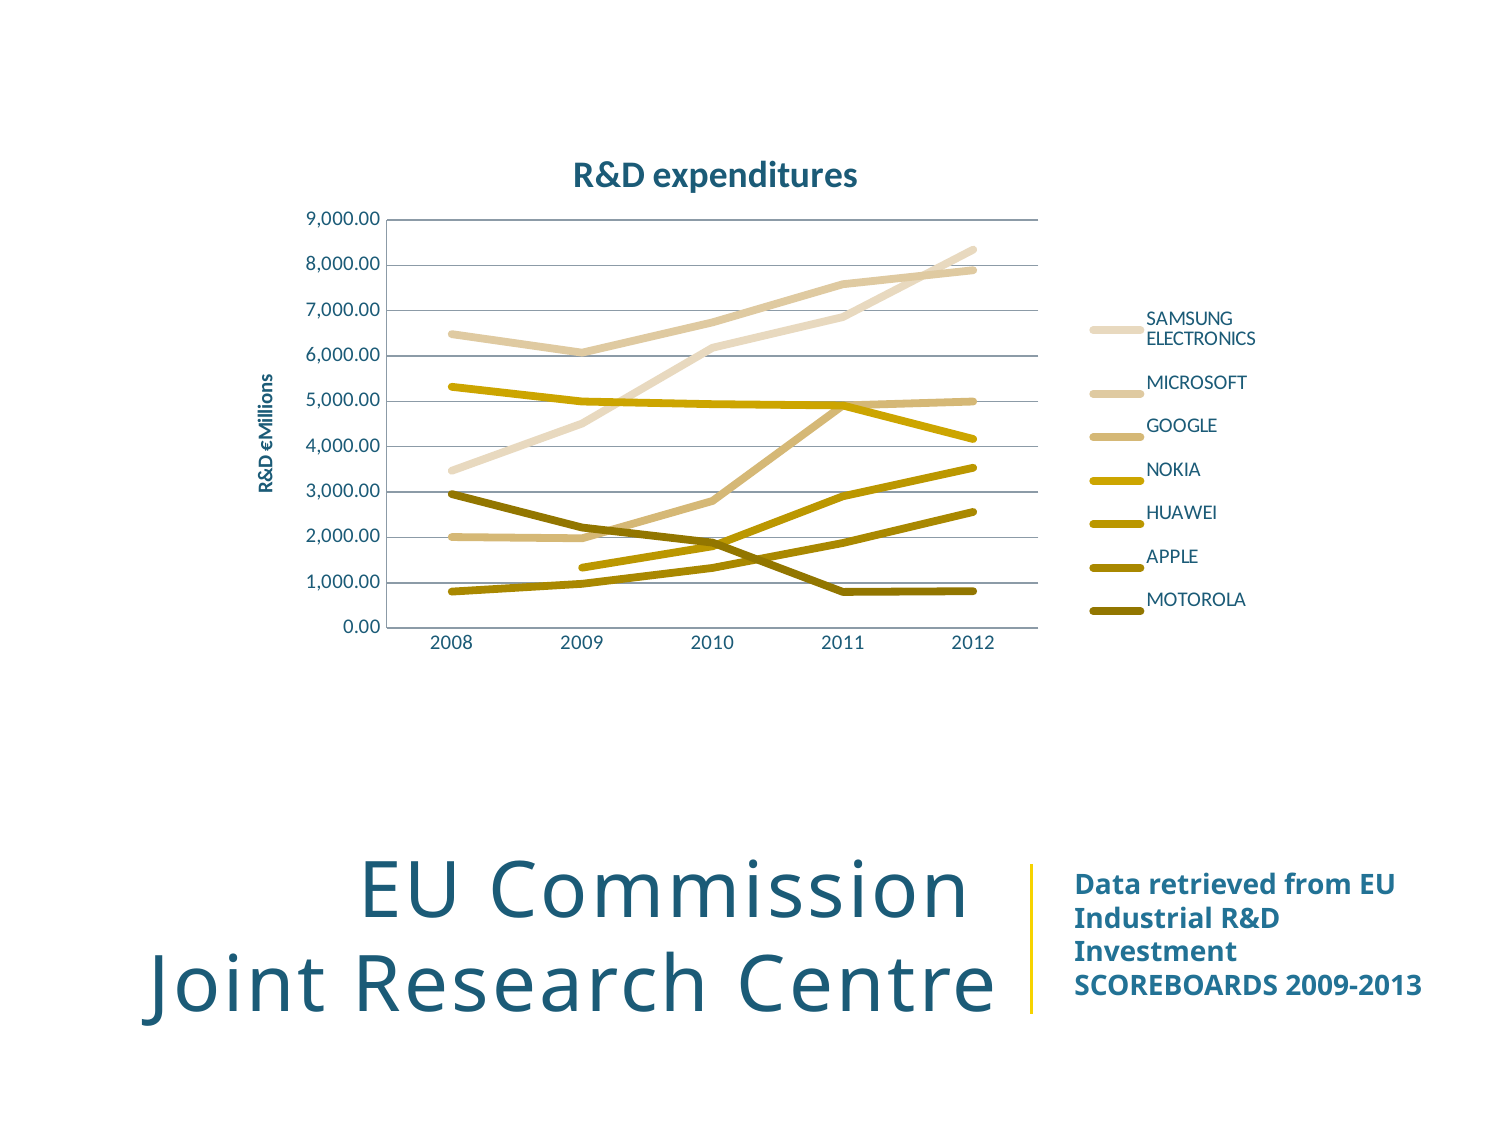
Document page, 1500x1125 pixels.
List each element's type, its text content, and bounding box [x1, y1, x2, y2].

title EU Commission Joint Research Centre [56, 813, 1013, 1054]
chart [187, 140, 1313, 704]
list Data retrieved from EU Industrial R&D Investment SCOREBOARDS 2009-2013 [1059, 813, 1454, 1054]
